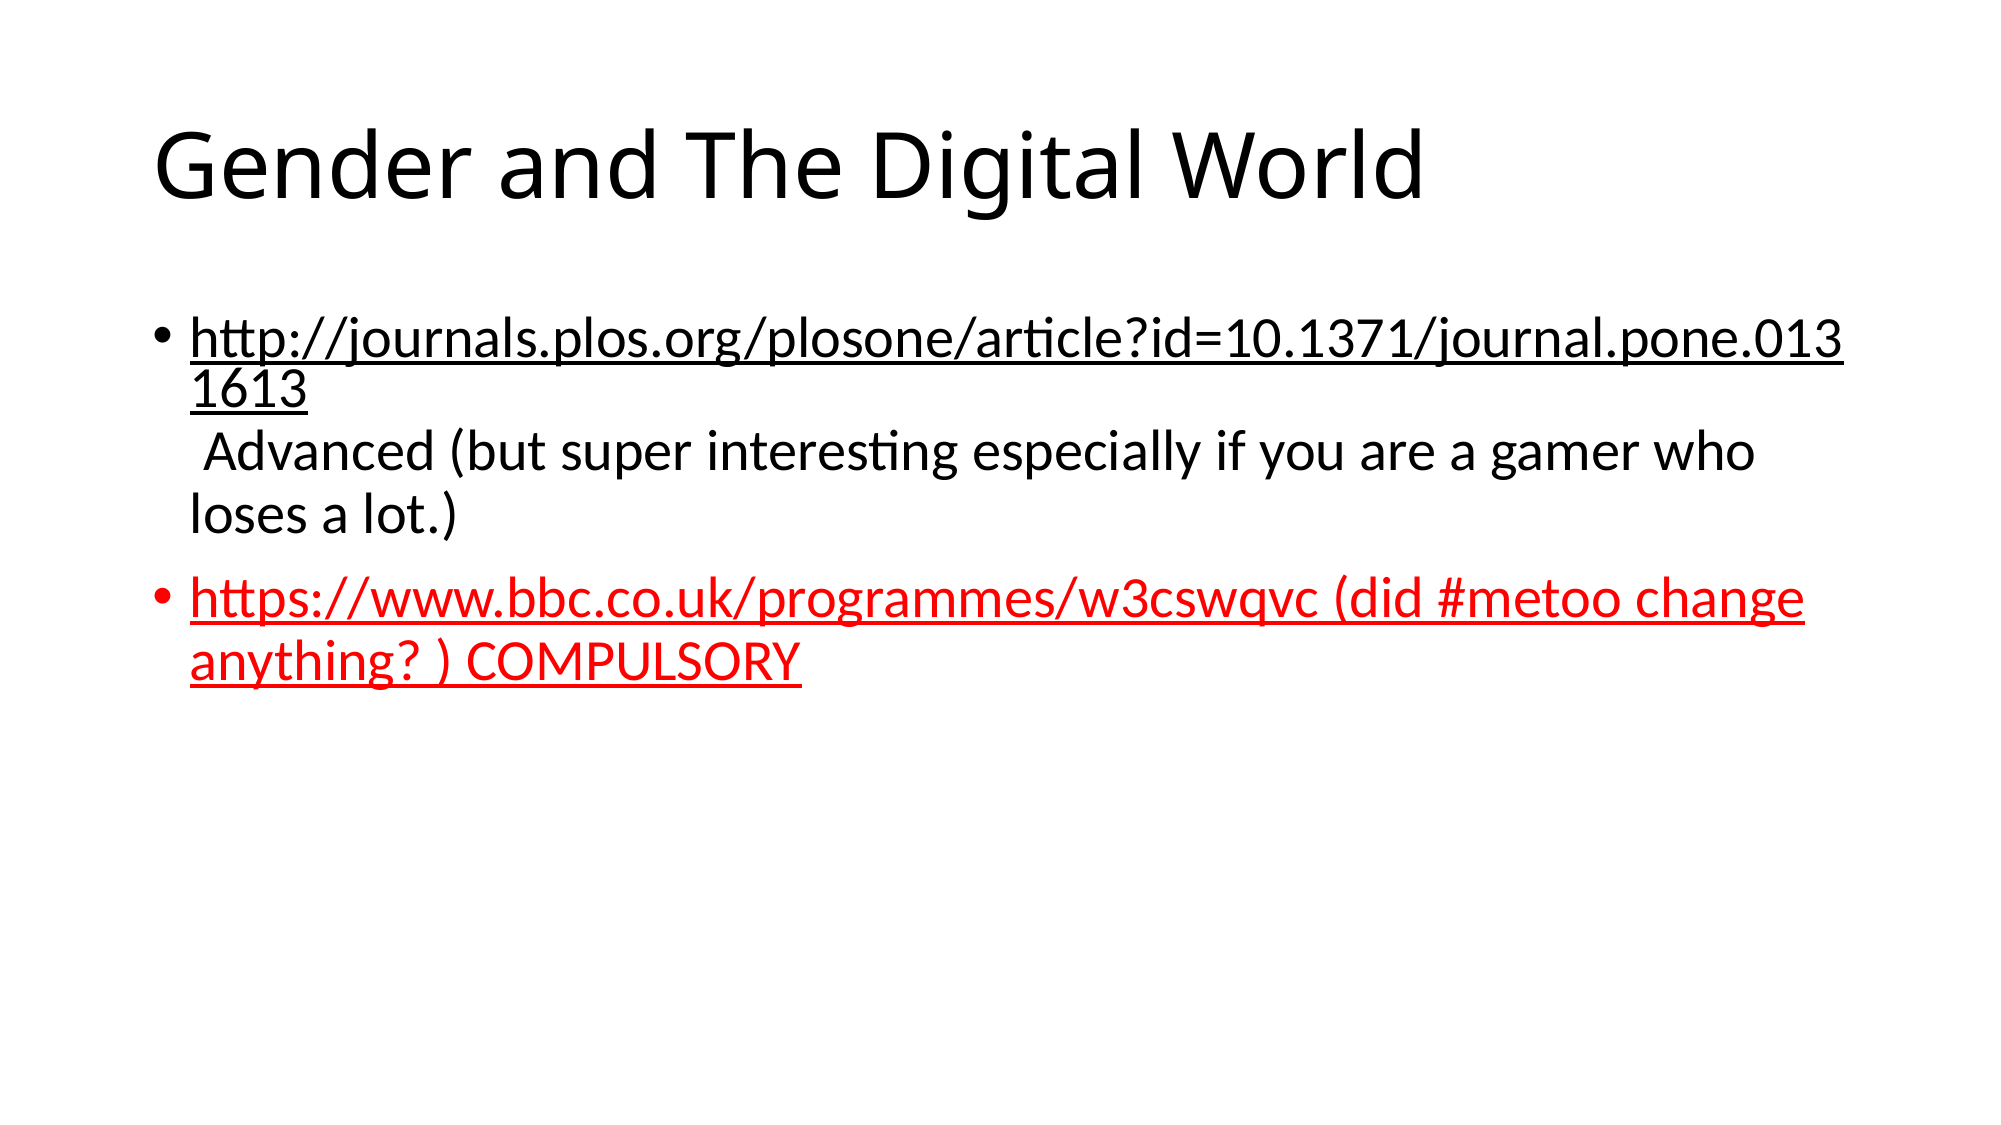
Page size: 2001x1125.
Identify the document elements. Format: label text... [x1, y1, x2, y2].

list http://journals.plos.org/plosone/article?id=10.1371/journal.pone.0131613 Advanced (but super interesting especially if you are a gamer who loses a lot.) https://www.bbc.co.uk/programmes/w3cswqvc (did #metoo change anything? ) COMPULSORY [137, 299, 1863, 1014]
title Gender and The Digital World [137, 59, 1863, 278]
